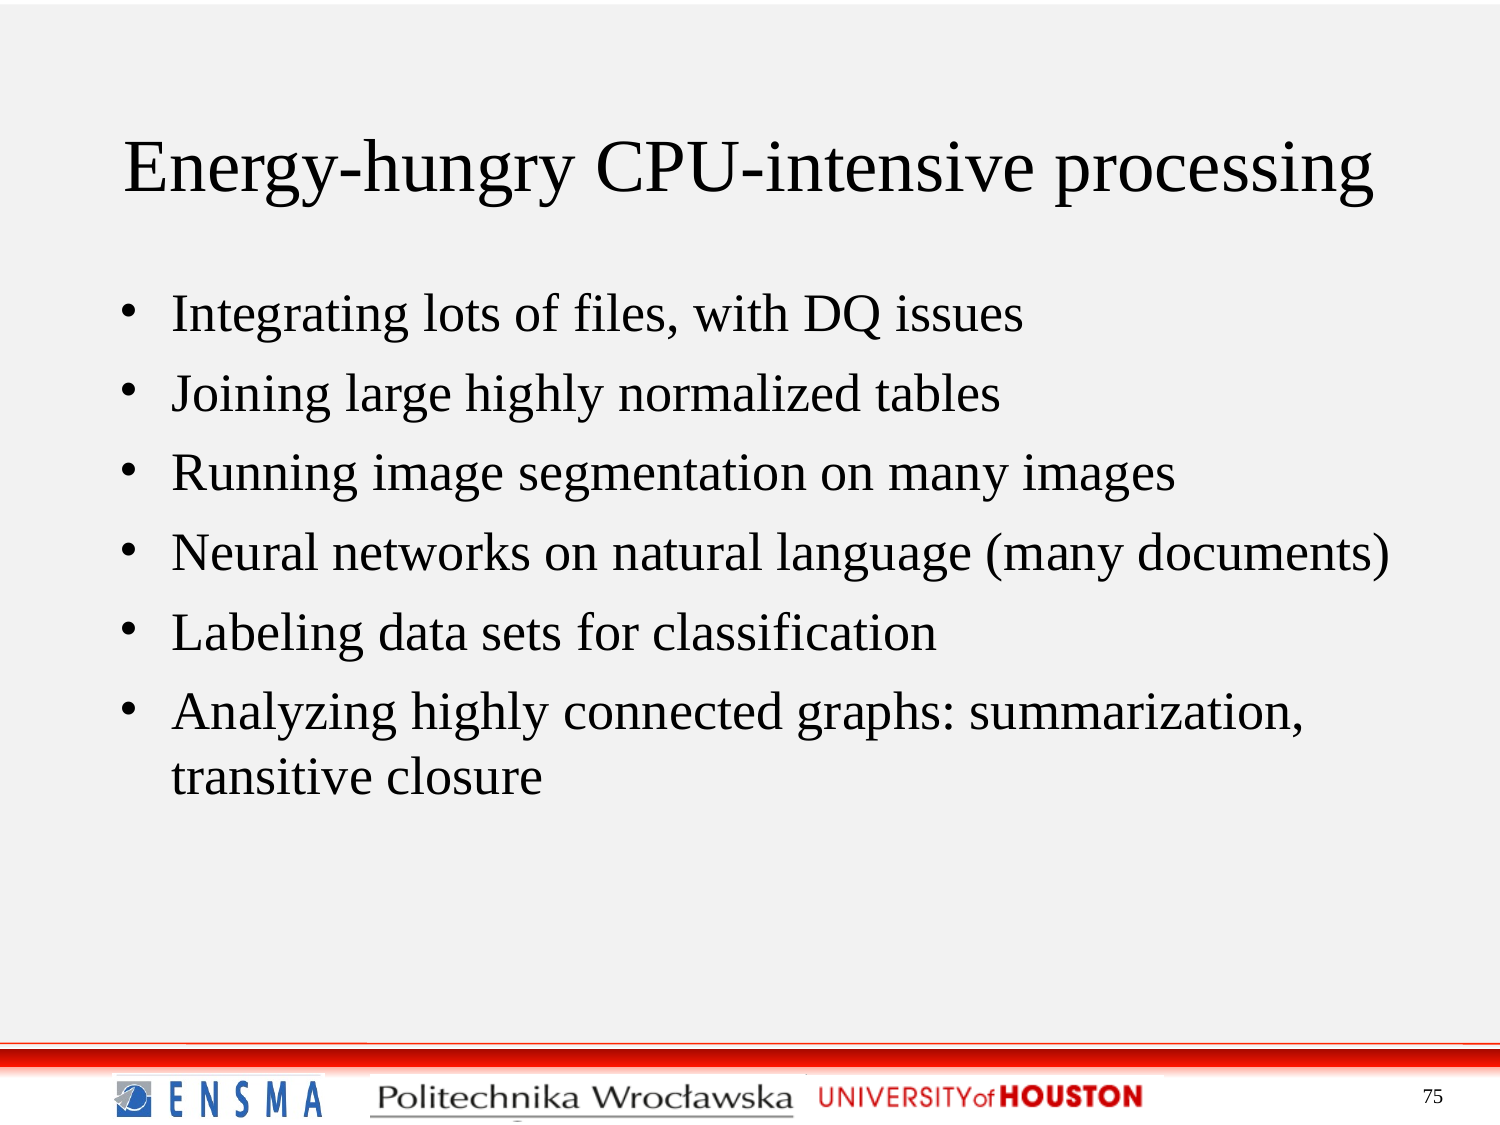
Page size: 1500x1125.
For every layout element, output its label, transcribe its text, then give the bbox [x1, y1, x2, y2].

text_box Integrating lots of files, with DQ issues Joining large highly normalized tables Running image segmentation on many images Neural networks on natural language (many documents) Labeling data sets for classification Analyzing highly connected graphs: summarization, transitive closure [104, 270, 1425, 961]
picture [370, 1074, 1164, 1122]
text_box Energy-hungry CPU-intensive processing [60, 67, 1441, 255]
slide_number 75 [1149, 1074, 1459, 1109]
picture [112, 1073, 325, 1125]
